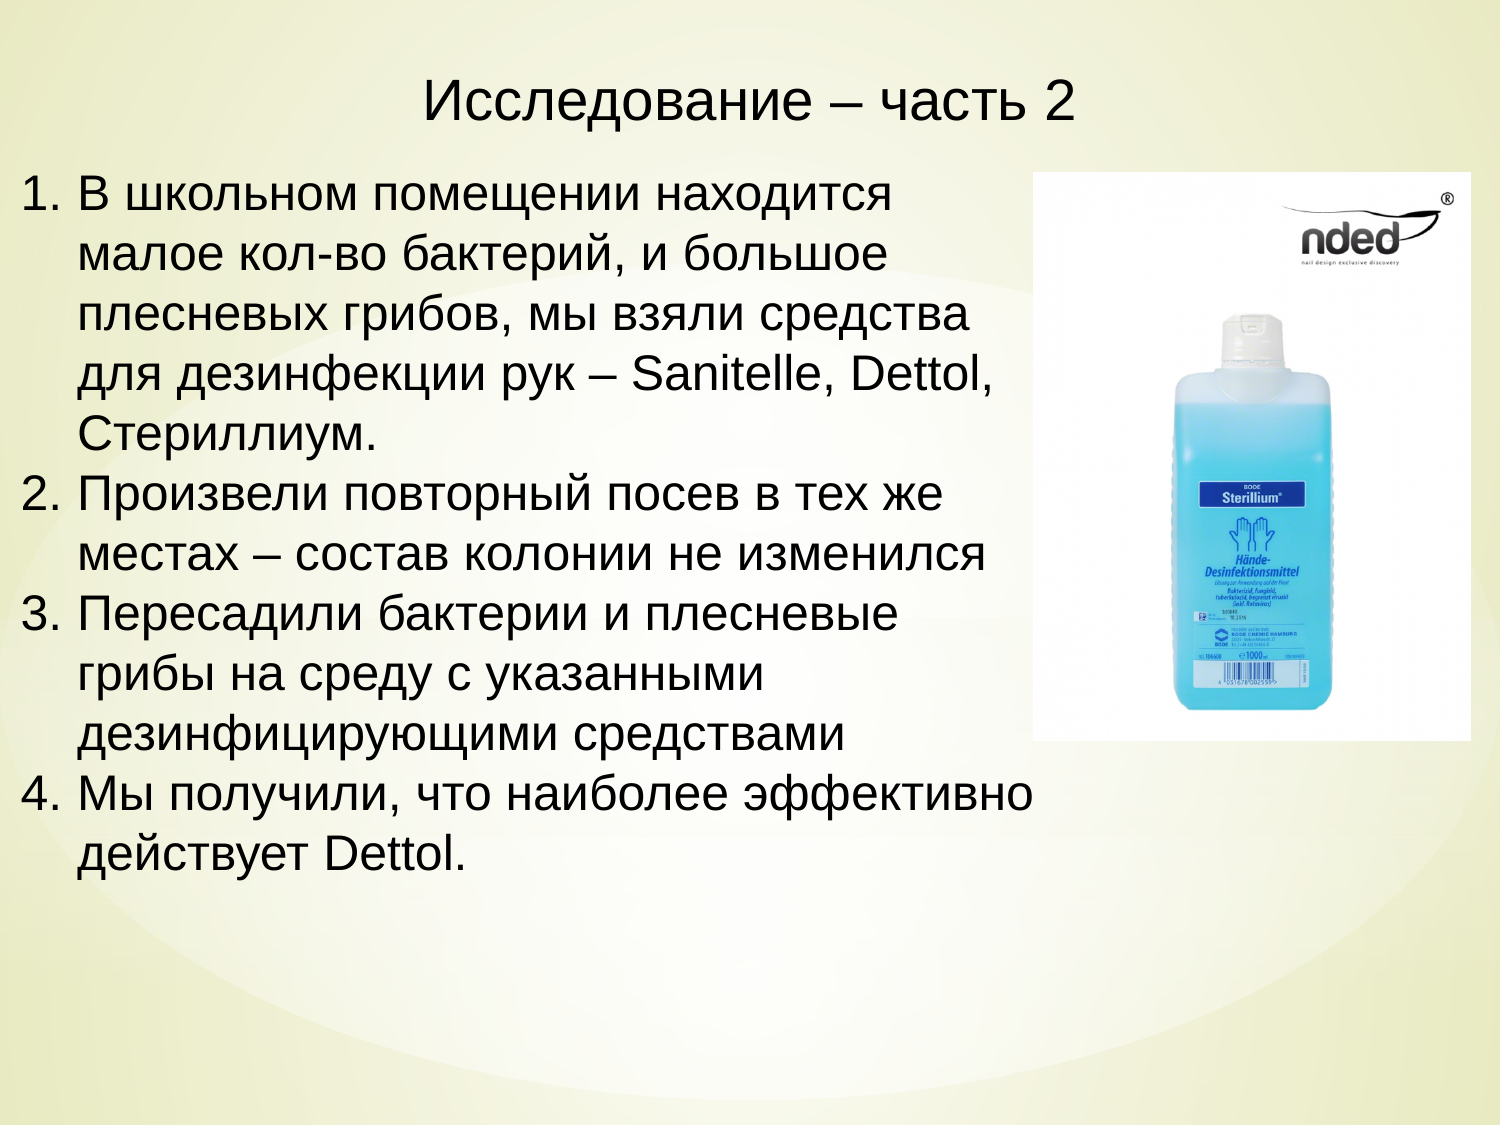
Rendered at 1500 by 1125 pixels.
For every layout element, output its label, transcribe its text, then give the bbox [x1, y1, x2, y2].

text_box В школьном помещении находится малое кол-во бактерий, и большое плесневых грибов, мы взяли средства для дезинфекции рук – Sanitelle, Dettol, Стериллиум. Произвели повторный посев в тех же местах – состав колонии не изменился Пересадили бактерии и плесневые грибы на среду с указанными дезинфицирующими средствами Мы получили, что наиболее эффективно действует Dettol. [5, 153, 1058, 888]
text_box Исследование – часть 2 [0, 54, 1500, 140]
picture [1033, 172, 1471, 742]
